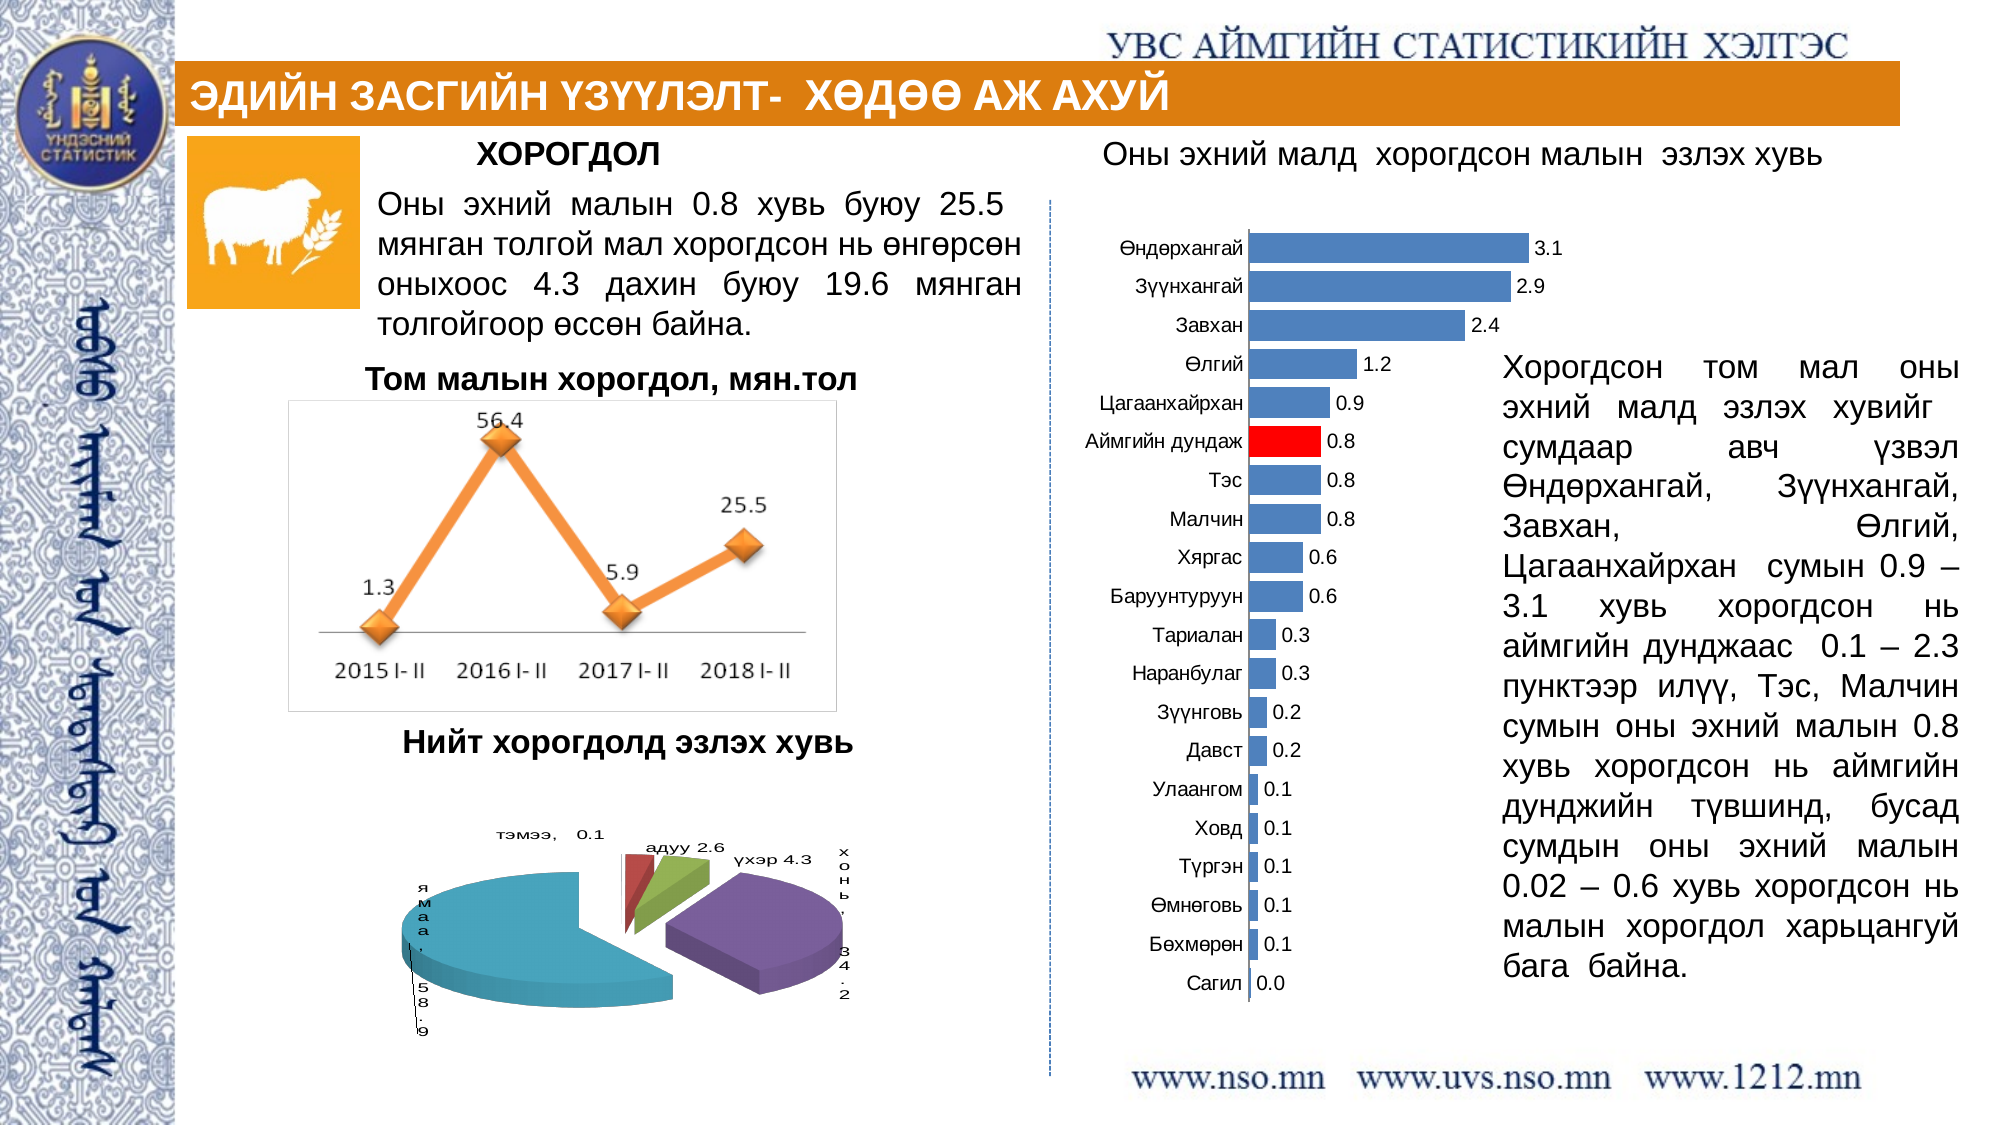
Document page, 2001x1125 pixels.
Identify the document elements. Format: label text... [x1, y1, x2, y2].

text_box Оны эхний малын 0.8 хувь буюу 25.5 мянган толгой мал хорогдсон нь өнгөрсөн оныхоос 4.3 дахин буюу 19.6 мянган толгойгоор өссөн байна. [362, 174, 1038, 390]
chart [1074, 212, 1576, 1019]
text_box [987, 137, 1338, 223]
text_box Хорогдсон том мал оны эхний малд эзлэх хувийг сумдаар авч үзвэл Өндөрхангай, Зүүнхангай, Завхан, Өлгий, Цагаанхайрхан сумын 0.9 – 3.1 хувь хорогдсон нь аймгийн дунджаас 0.1 – 2.3 пунктээр илүү, Тэс, Малчин сумын оны эхний малын 0.8 хувь хорогдсон нь аймгийн дунджийн түвшинд, бусад сумдын оны эхний малын 0.02 – 0.6 хувь хорогдсон нь малын хорогдол харьцангуй бага байна. [1579, 337, 1975, 807]
text_box ХОРОГДОЛ [387, 124, 1031, 174]
chart [387, 762, 851, 1125]
text_box Нийт хорогдолд эзлэх хувь [387, 712, 925, 768]
text_box ЭДИЙН ЗАСГИЙН ҮЗҮҮЛЭЛТ- ХӨДӨӨ АЖ АХУЙ [174, 61, 1900, 126]
text_box Том малын хорогдол, мян.тол [350, 349, 913, 405]
text_box Оны эхний малд хорогдсон малын эзлэх хувь [1087, 124, 1888, 180]
picture [0, 0, 2001, 1125]
